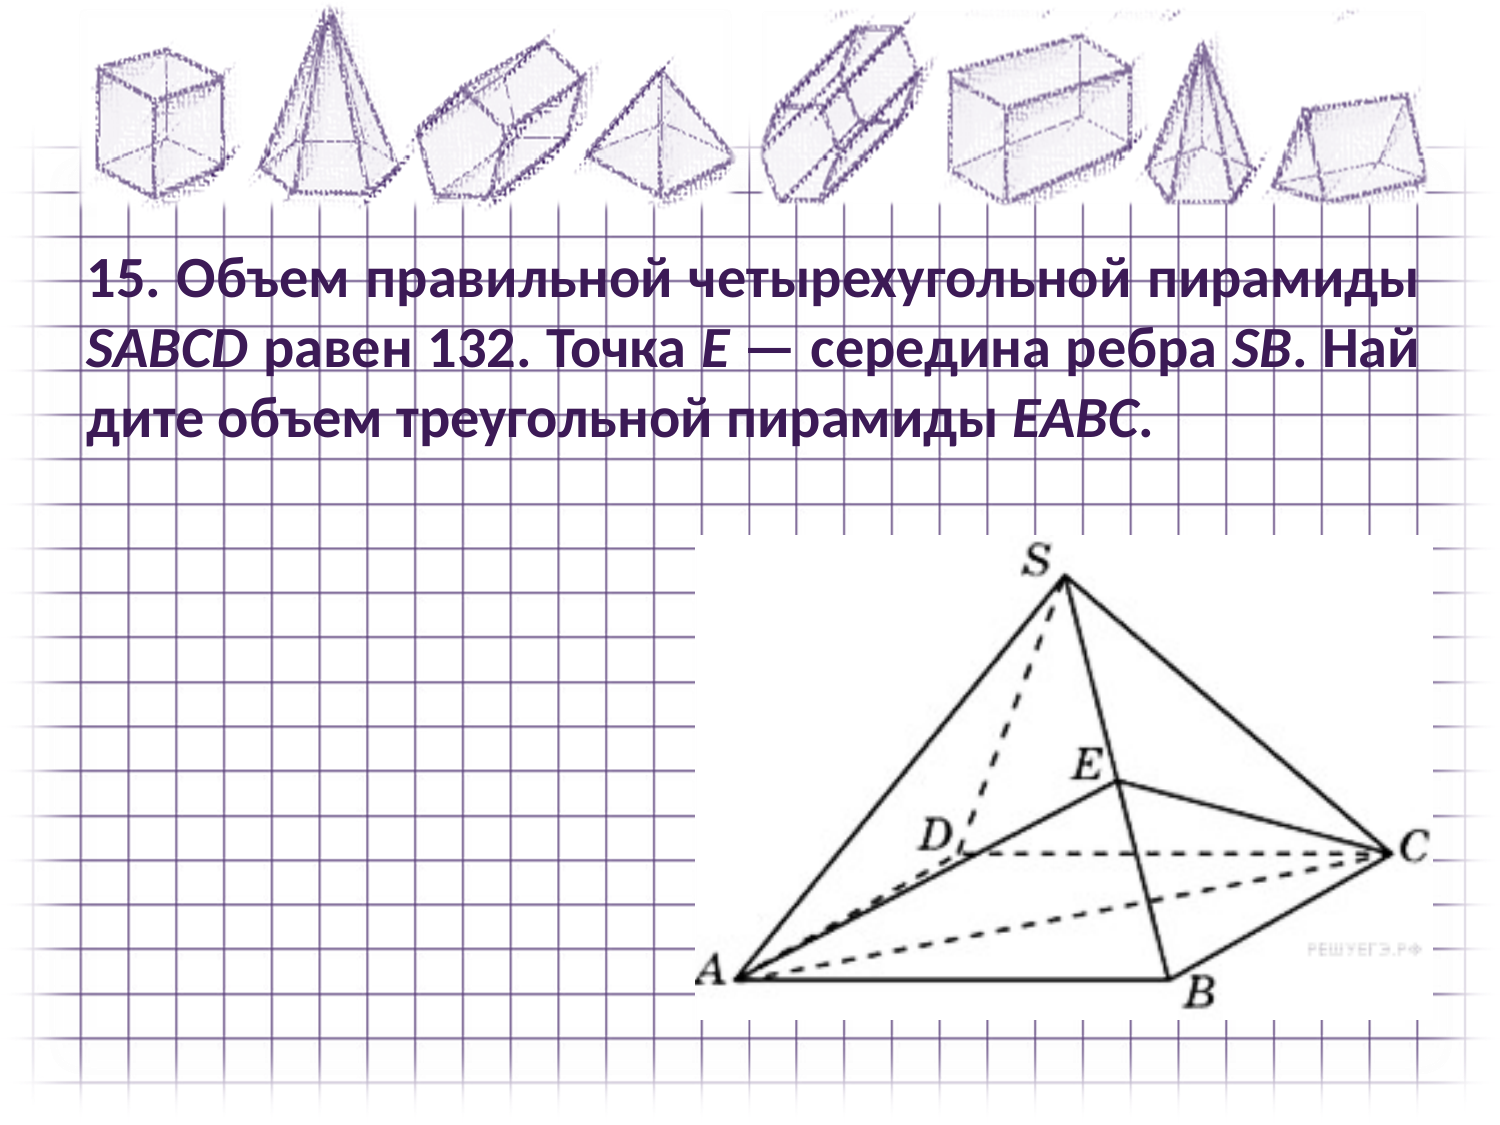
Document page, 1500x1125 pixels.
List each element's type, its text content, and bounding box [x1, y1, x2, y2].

text_box 15. Объем пра­виль­ной че­ты­рех­уголь­ной пи­ра­ми­ды SABCD равен 132. Точка E — се­ре­ди­на ребра SB. Най­ди­те объем тре­уголь­ной пи­ра­ми­ды EABC. [71, 231, 1436, 457]
picture [0, 0, 1500, 1125]
